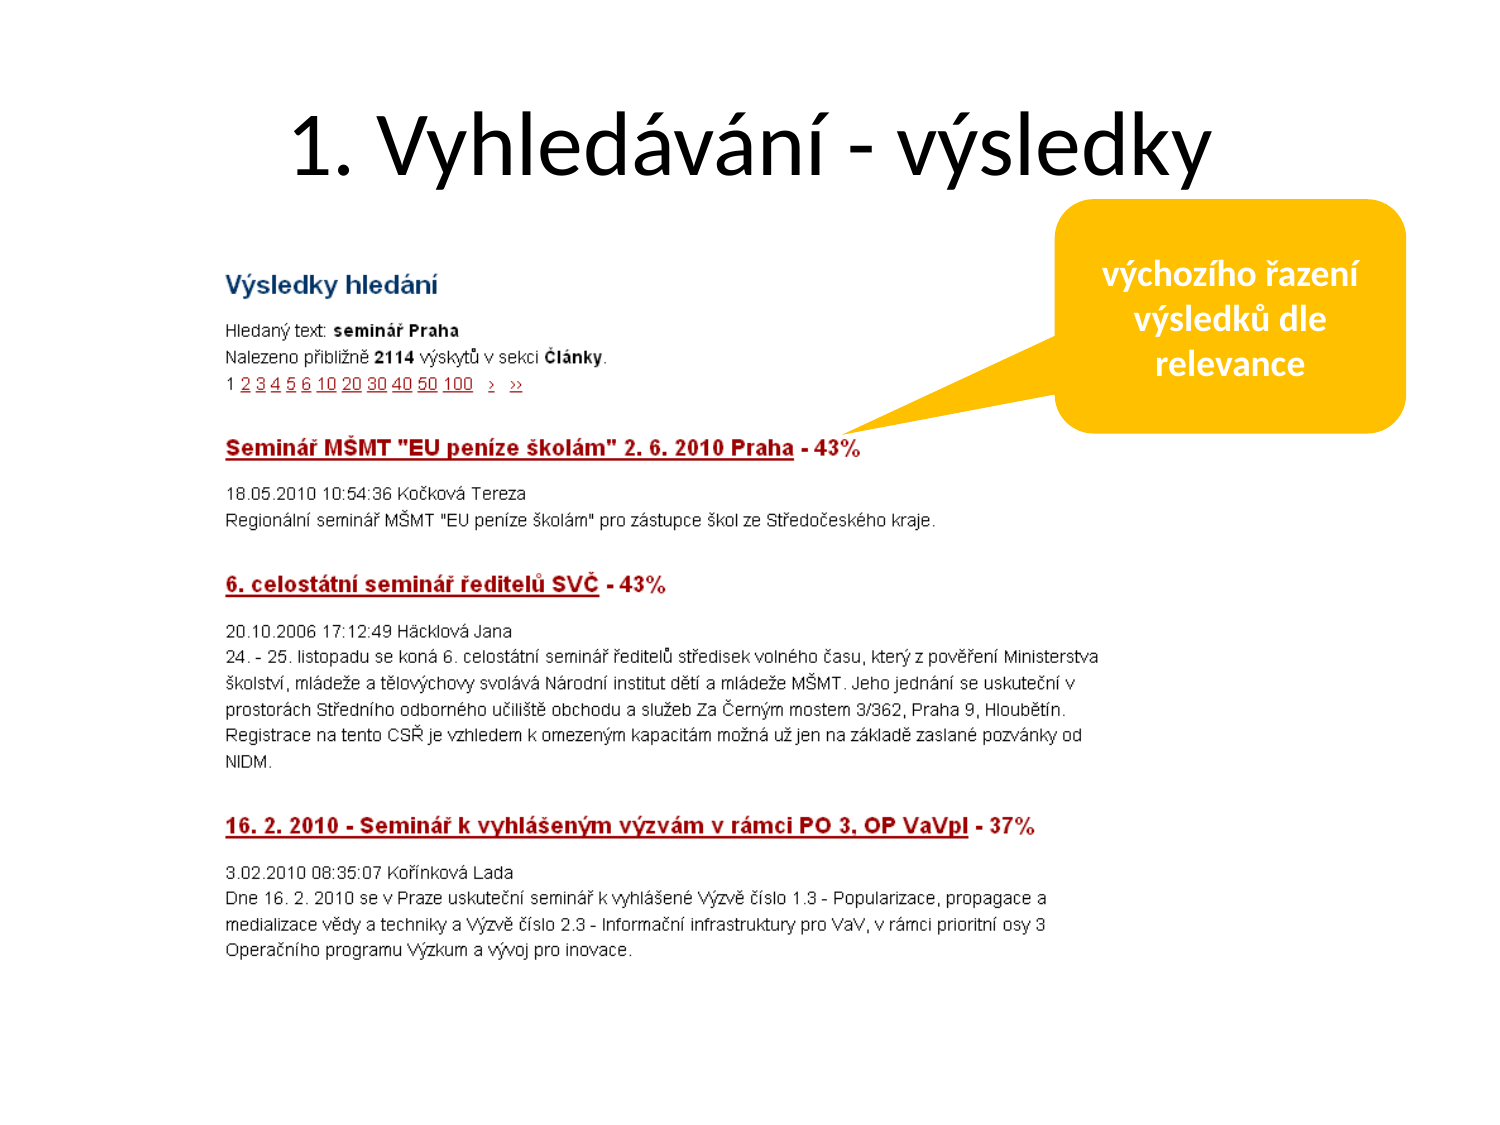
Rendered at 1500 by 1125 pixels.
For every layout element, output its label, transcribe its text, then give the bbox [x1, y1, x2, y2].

title 1. Vyhledávání - výsledky [75, 45, 1425, 233]
text_box výchozího řazení výsledků dle relevance [1052, 197, 1409, 436]
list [198, 245, 1124, 989]
